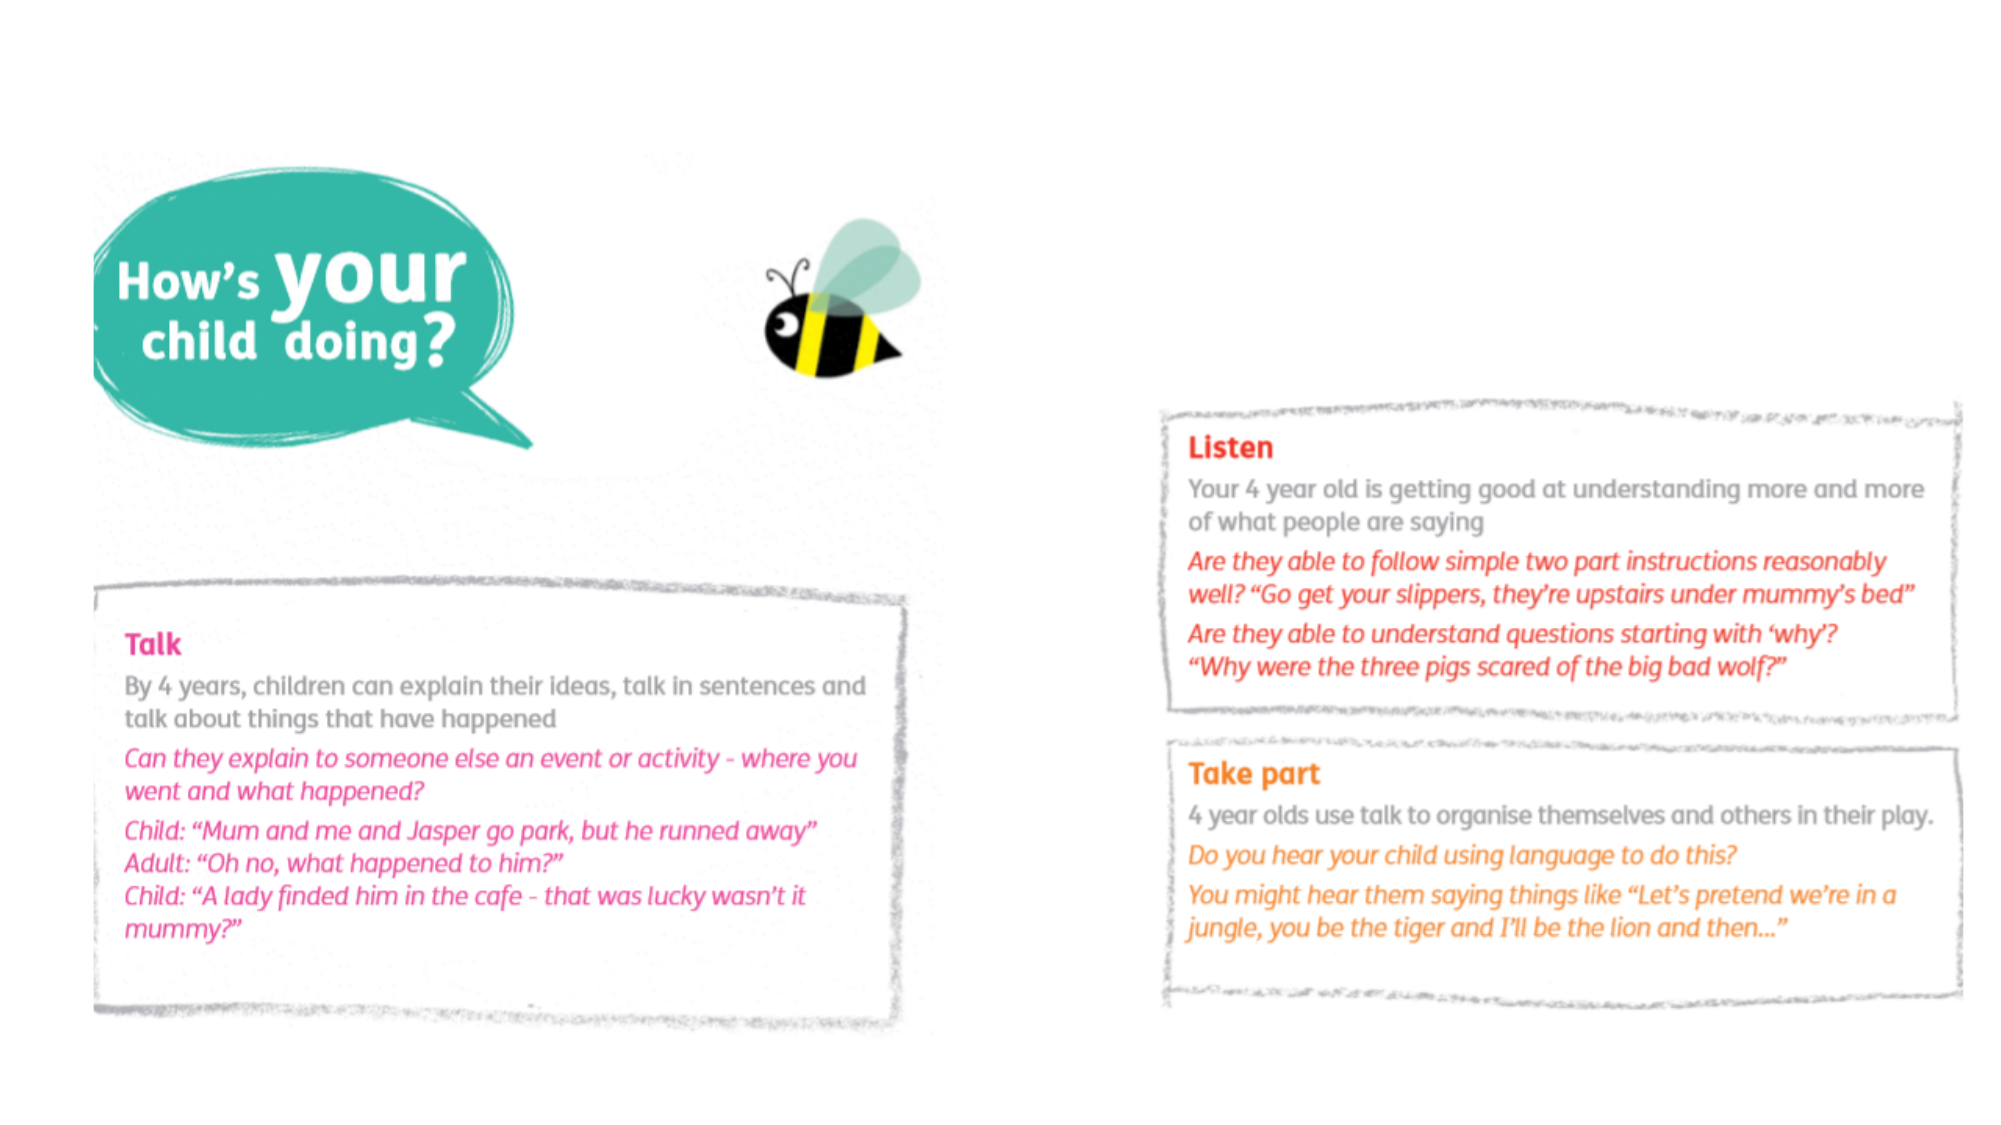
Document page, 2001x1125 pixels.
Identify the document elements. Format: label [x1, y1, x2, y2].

picture [93, 152, 1964, 1040]
